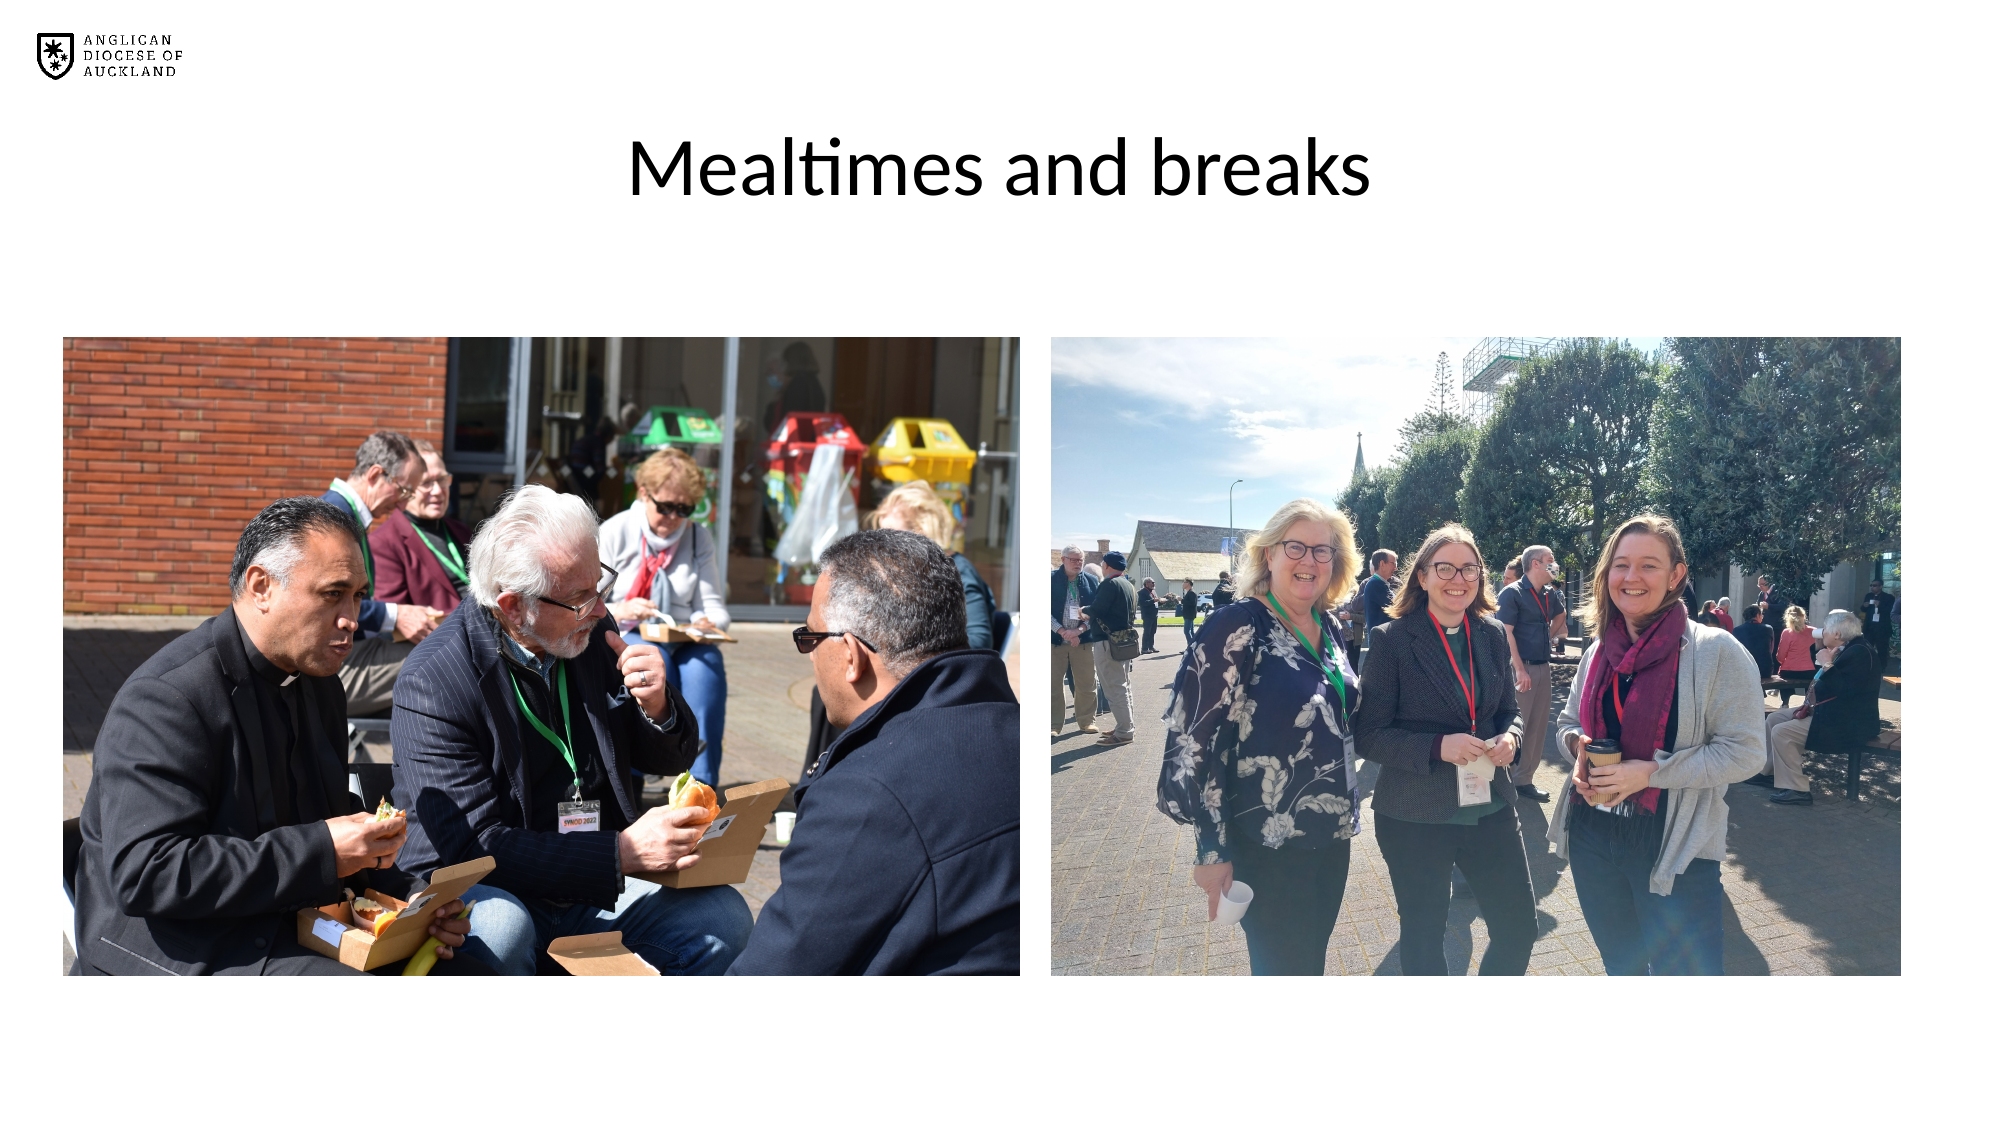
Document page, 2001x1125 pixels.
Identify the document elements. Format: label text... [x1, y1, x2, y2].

picture [37, 33, 182, 80]
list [1051, 337, 1902, 976]
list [62, 337, 1020, 976]
title Mealtimes and breaks [137, 59, 1863, 278]
